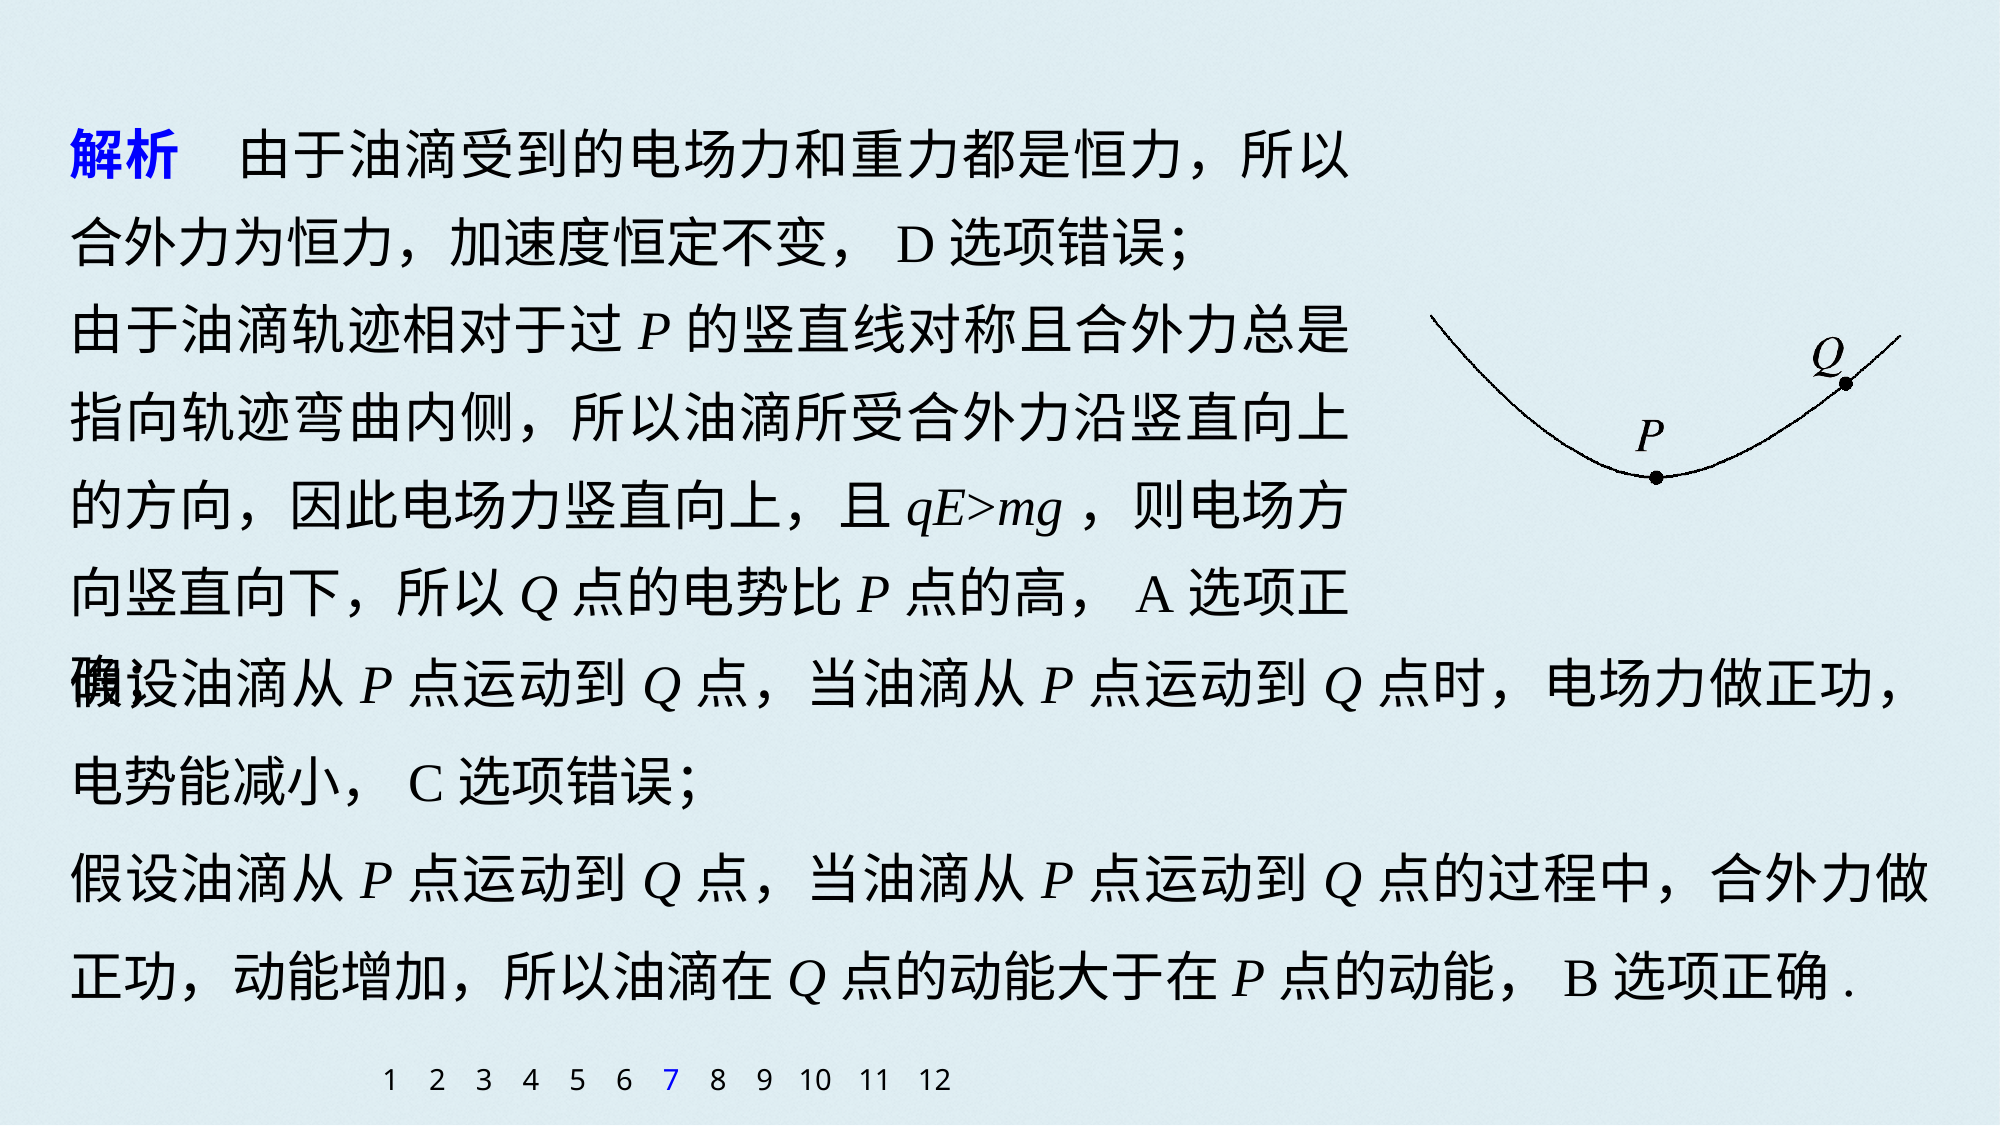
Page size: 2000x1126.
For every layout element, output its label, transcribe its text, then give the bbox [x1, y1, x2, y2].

text_box 1 [370, 1052, 411, 1106]
text_box 2 [417, 1052, 458, 1106]
text_box 11 [850, 1052, 900, 1106]
text_box 3 [464, 1052, 505, 1106]
text_box 12 [910, 1052, 959, 1106]
text_box 9 [744, 1052, 785, 1106]
text_box 假设油滴从P点运动到Q点，当油滴从P点运动到Q点时，电场力做正功，电势能减小，C选项错误； 假设油滴从P点运动到Q点，当油滴从P点运动到Q点的过程中，合外力做正功，动能增加，所以油滴在Q点的动能大于在P点的动能，B选项正确. [54, 609, 1945, 1015]
picture [1424, 302, 1933, 504]
text_box 4 [510, 1052, 552, 1106]
text_box 7 [651, 1052, 692, 1106]
text_box 5 [557, 1052, 598, 1106]
text_box 8 [698, 1052, 739, 1106]
text_box 解析 由于油滴受到的电场力和重力都是恒力，所以合外力为恒力，加速度恒定不变，D选项错误； 由于油滴轨迹相对于过P的竖直线对称且合外力总是指向轨迹弯曲内侧，所以油滴所受合外力沿竖直向上的方向，因此电场力竖直向上，且qE>mg，则电场方向竖直向下，所以Q点的电势比P点的高，A选项正确； [54, 90, 1366, 609]
text_box 10 [791, 1052, 840, 1106]
text_box 6 [604, 1052, 645, 1106]
